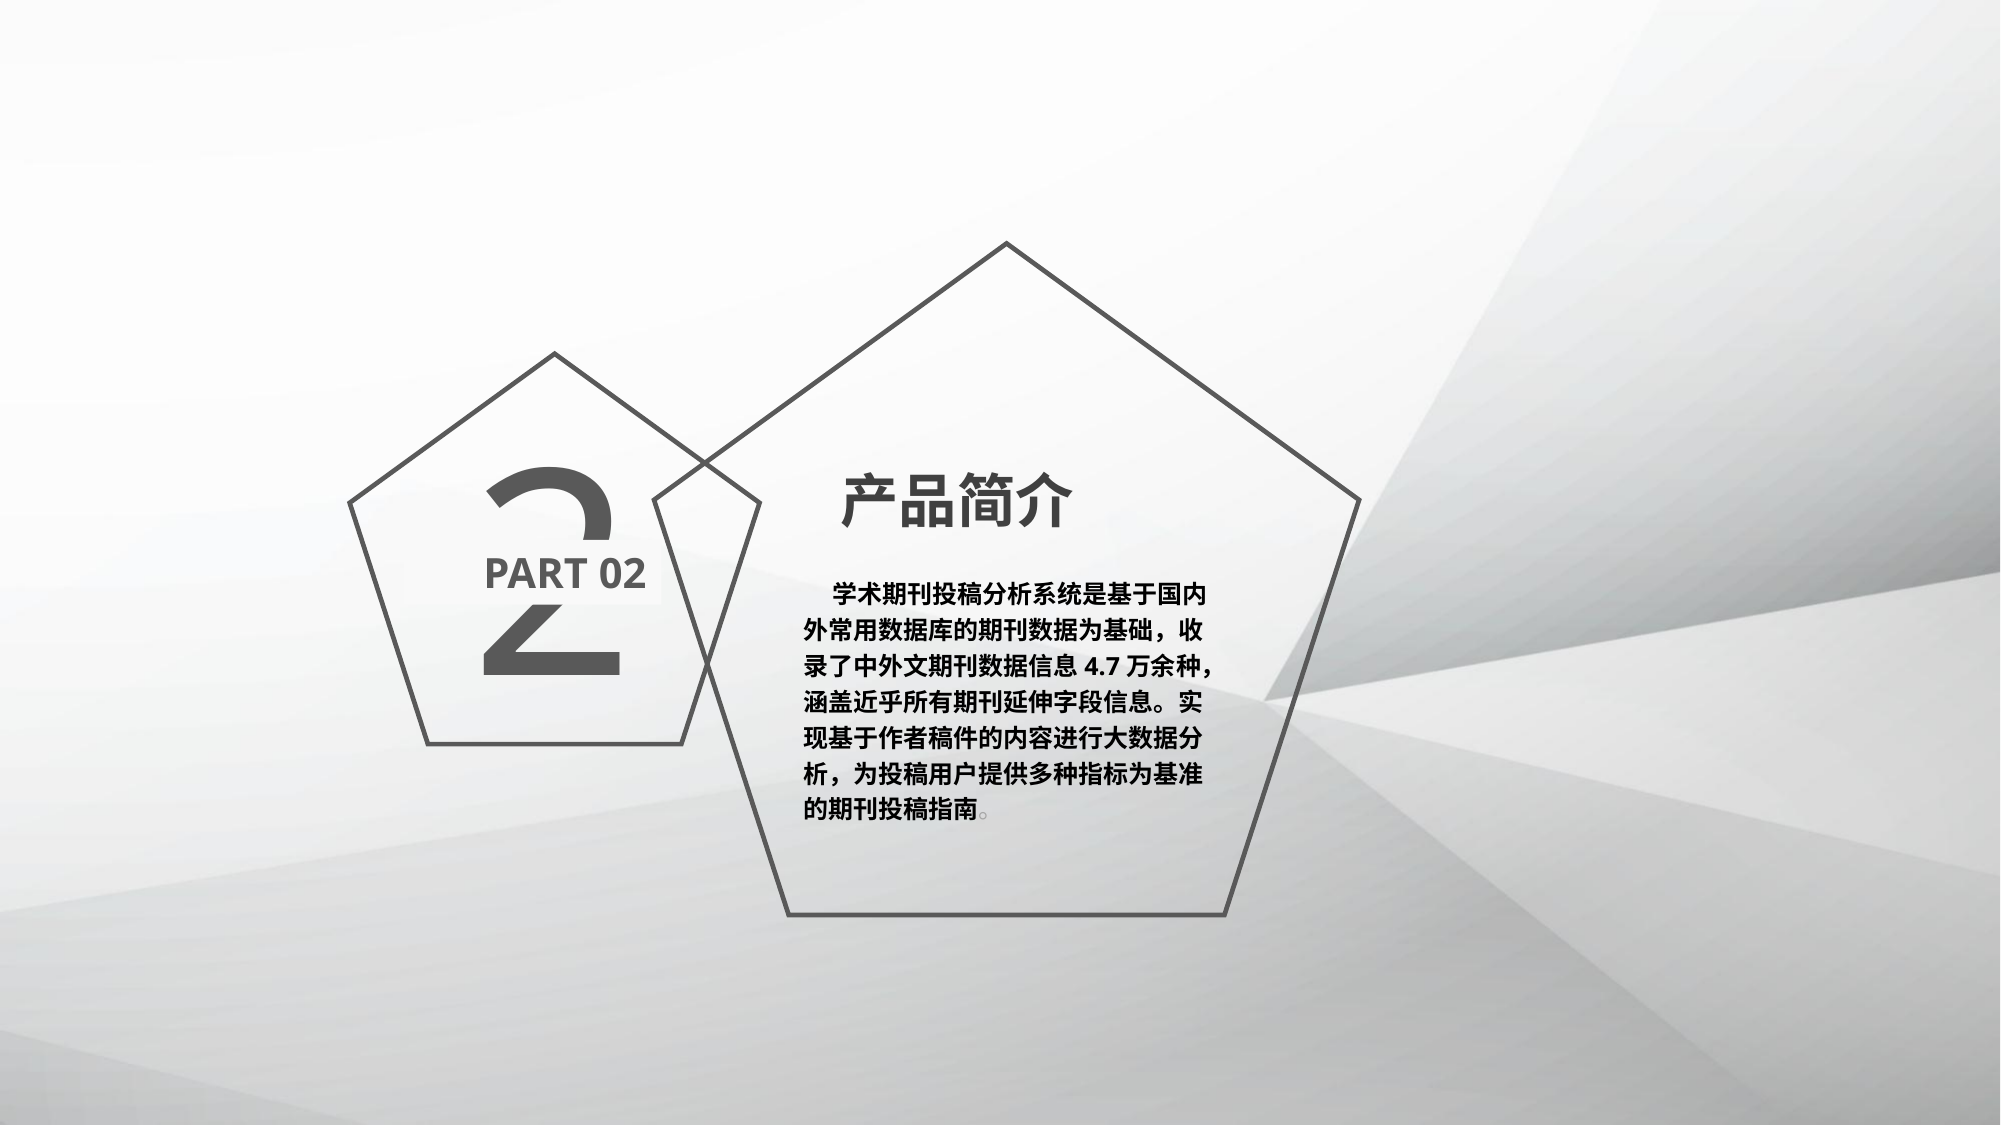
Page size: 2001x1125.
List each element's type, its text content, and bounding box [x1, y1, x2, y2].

text_box 2 [594, 380, 630, 406]
picture [0, 0, 2001, 1125]
text_box [348, 352, 761, 746]
text_box 学术期刊投稿分析系统是基于国内外常用数据库的期刊数据为基础，收录了中外文期刊数据信息4.7万余种，涵盖近乎所有期刊延伸字段信息。实现基于作者稿件的内容进行大数据分析，为投稿用户提供多种指标为基准的期刊投稿指南。 [788, 565, 1231, 868]
text_box 2 [456, 380, 515, 423]
text_box 产品简介 [826, 456, 1194, 542]
text_box [705, 242, 1361, 916]
